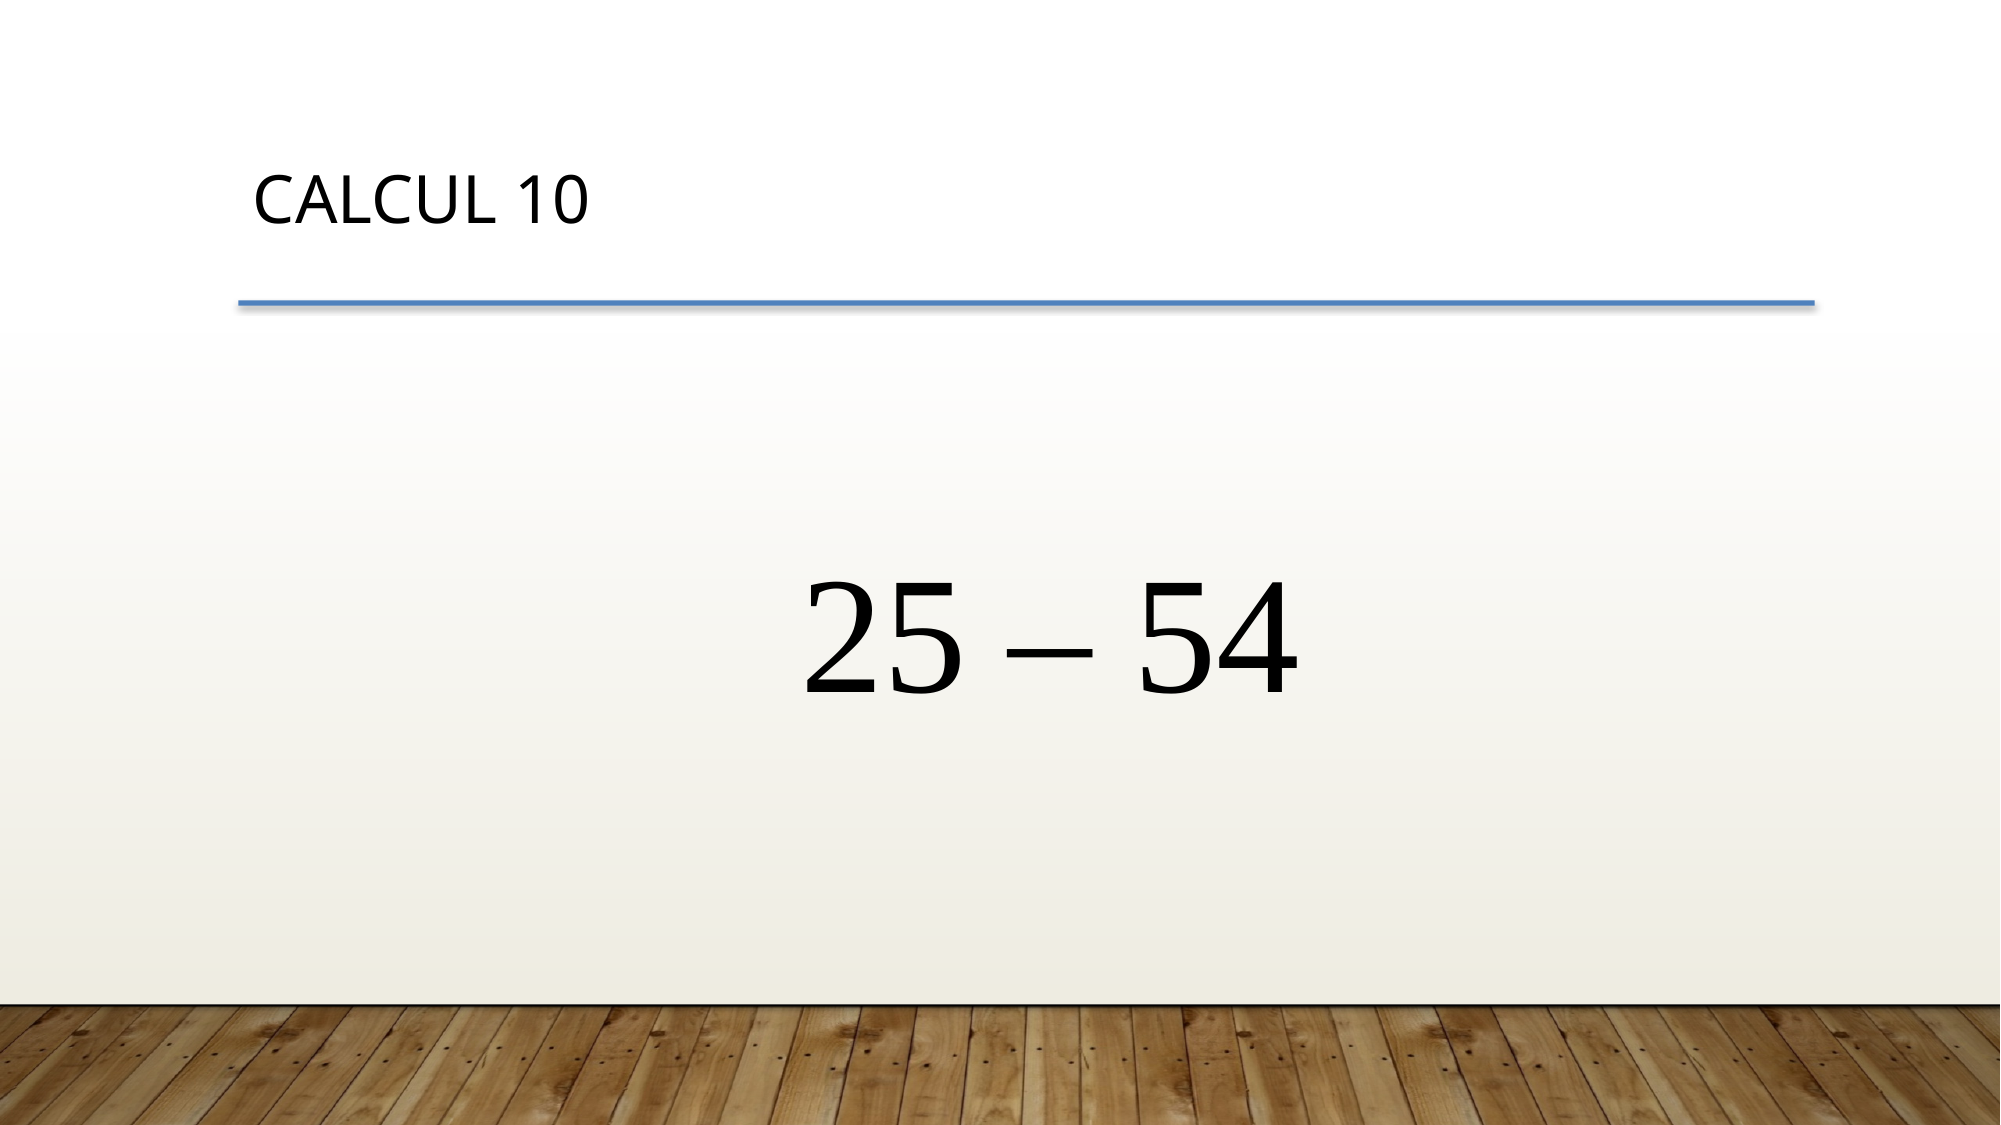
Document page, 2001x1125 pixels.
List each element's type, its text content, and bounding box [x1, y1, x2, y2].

picture [0, 1007, 2000, 1125]
text_box CALCUL 10 [238, 158, 1814, 330]
text_box [238, 330, 1814, 897]
